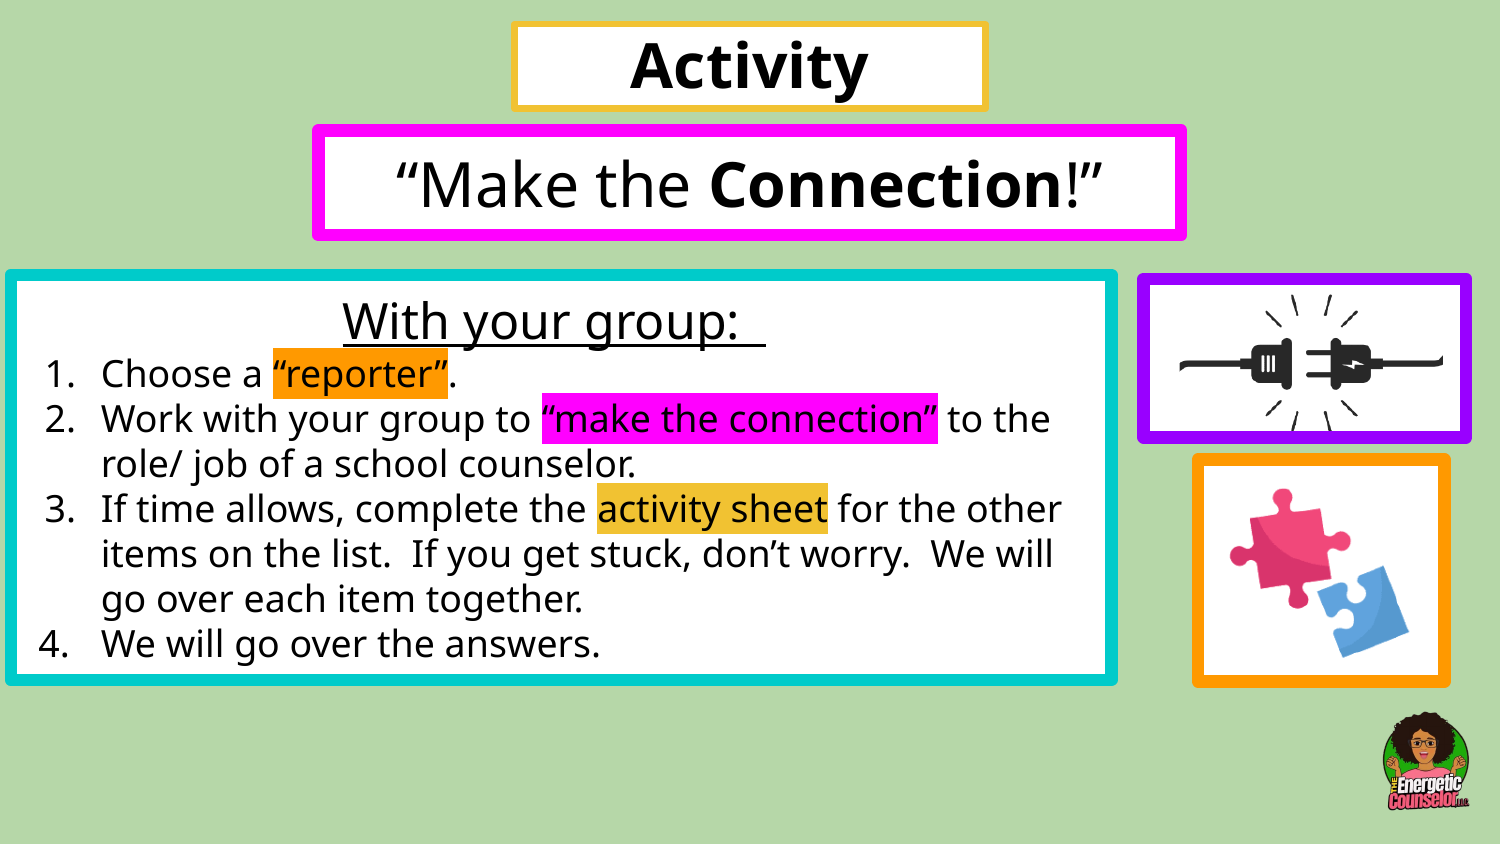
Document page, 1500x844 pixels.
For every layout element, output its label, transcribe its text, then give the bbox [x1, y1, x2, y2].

text_box “Make the Connection!” [318, 130, 1182, 236]
text_box With your group: Choose a “reporter”. Work with your group to “make the connection” to the role/ job of a school counselor. If time allows, complete the activity sheet for the other items on the list. If you get stuck, don’t worry. We will go over each item together. We will go over the answers. [10, 274, 1112, 680]
picture [1149, 284, 1461, 432]
picture [1203, 465, 1439, 676]
title Activity [514, 24, 986, 109]
picture [1373, 709, 1479, 815]
